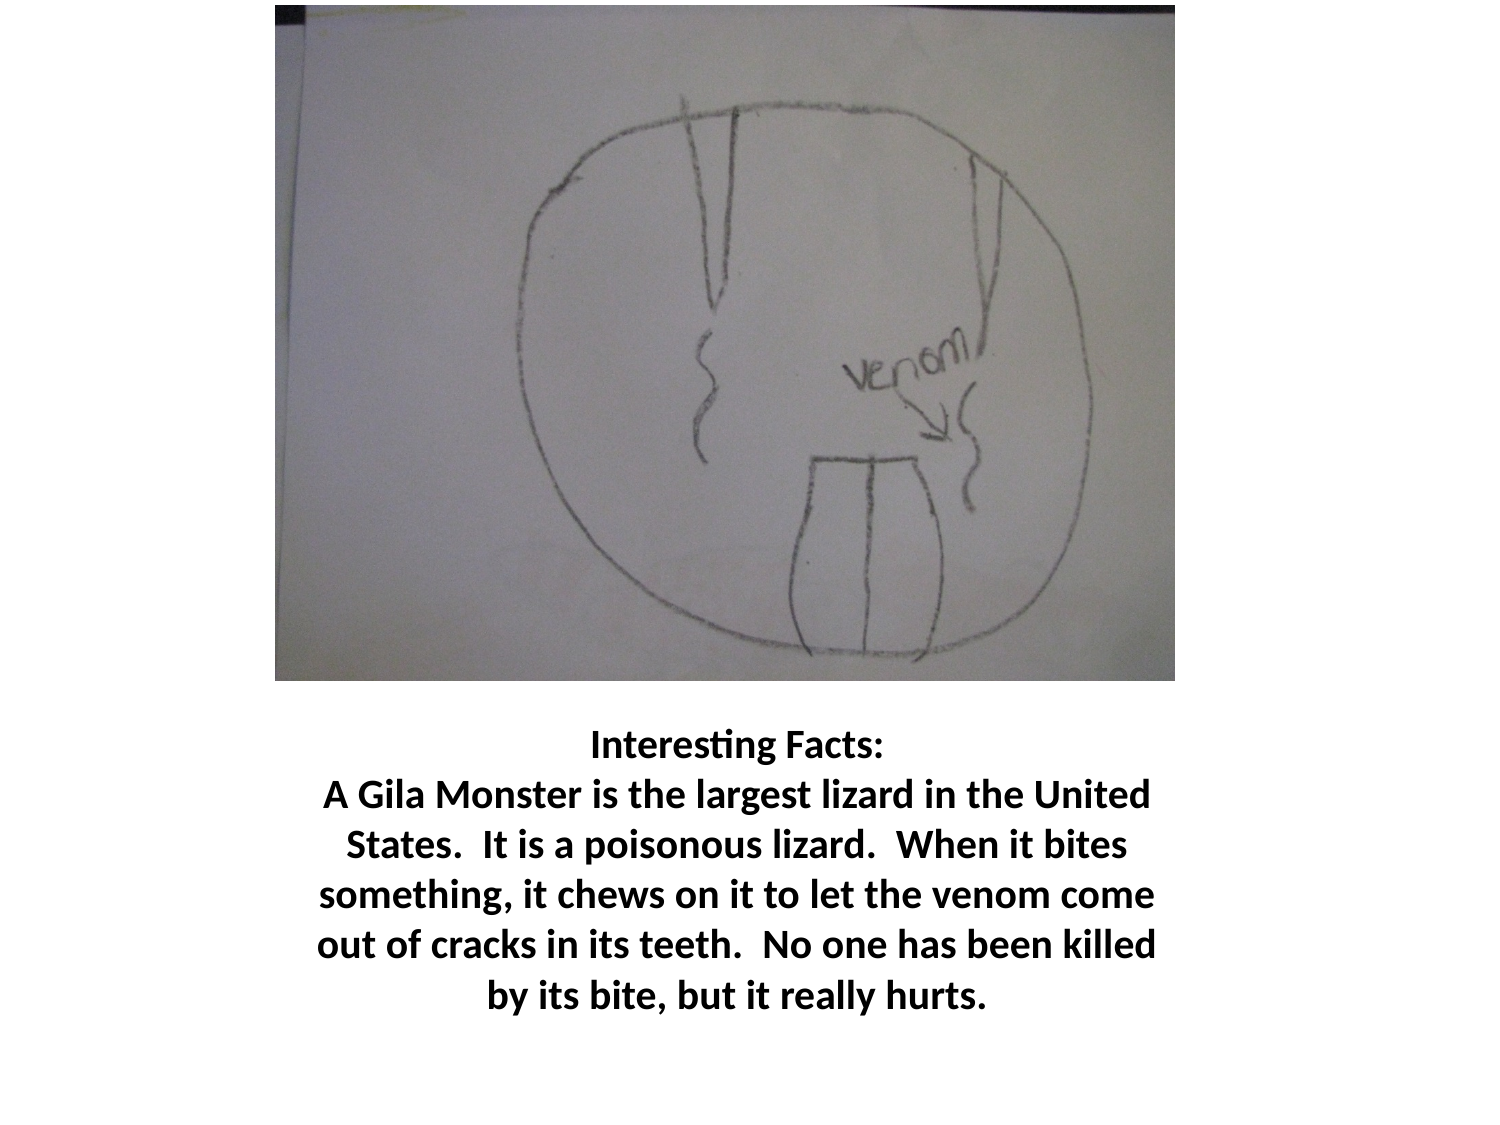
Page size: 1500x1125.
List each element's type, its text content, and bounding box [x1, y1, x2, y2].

picture [274, 5, 1176, 681]
title Interesting Facts: A Gila Monster is the largest lizard in the United States. It is a poisonous lizard. When it bites something, it chews on it to let the venom come out of cracks in its teeth. No one has been killed by its bite, but it really hurts. [287, 699, 1188, 1025]
